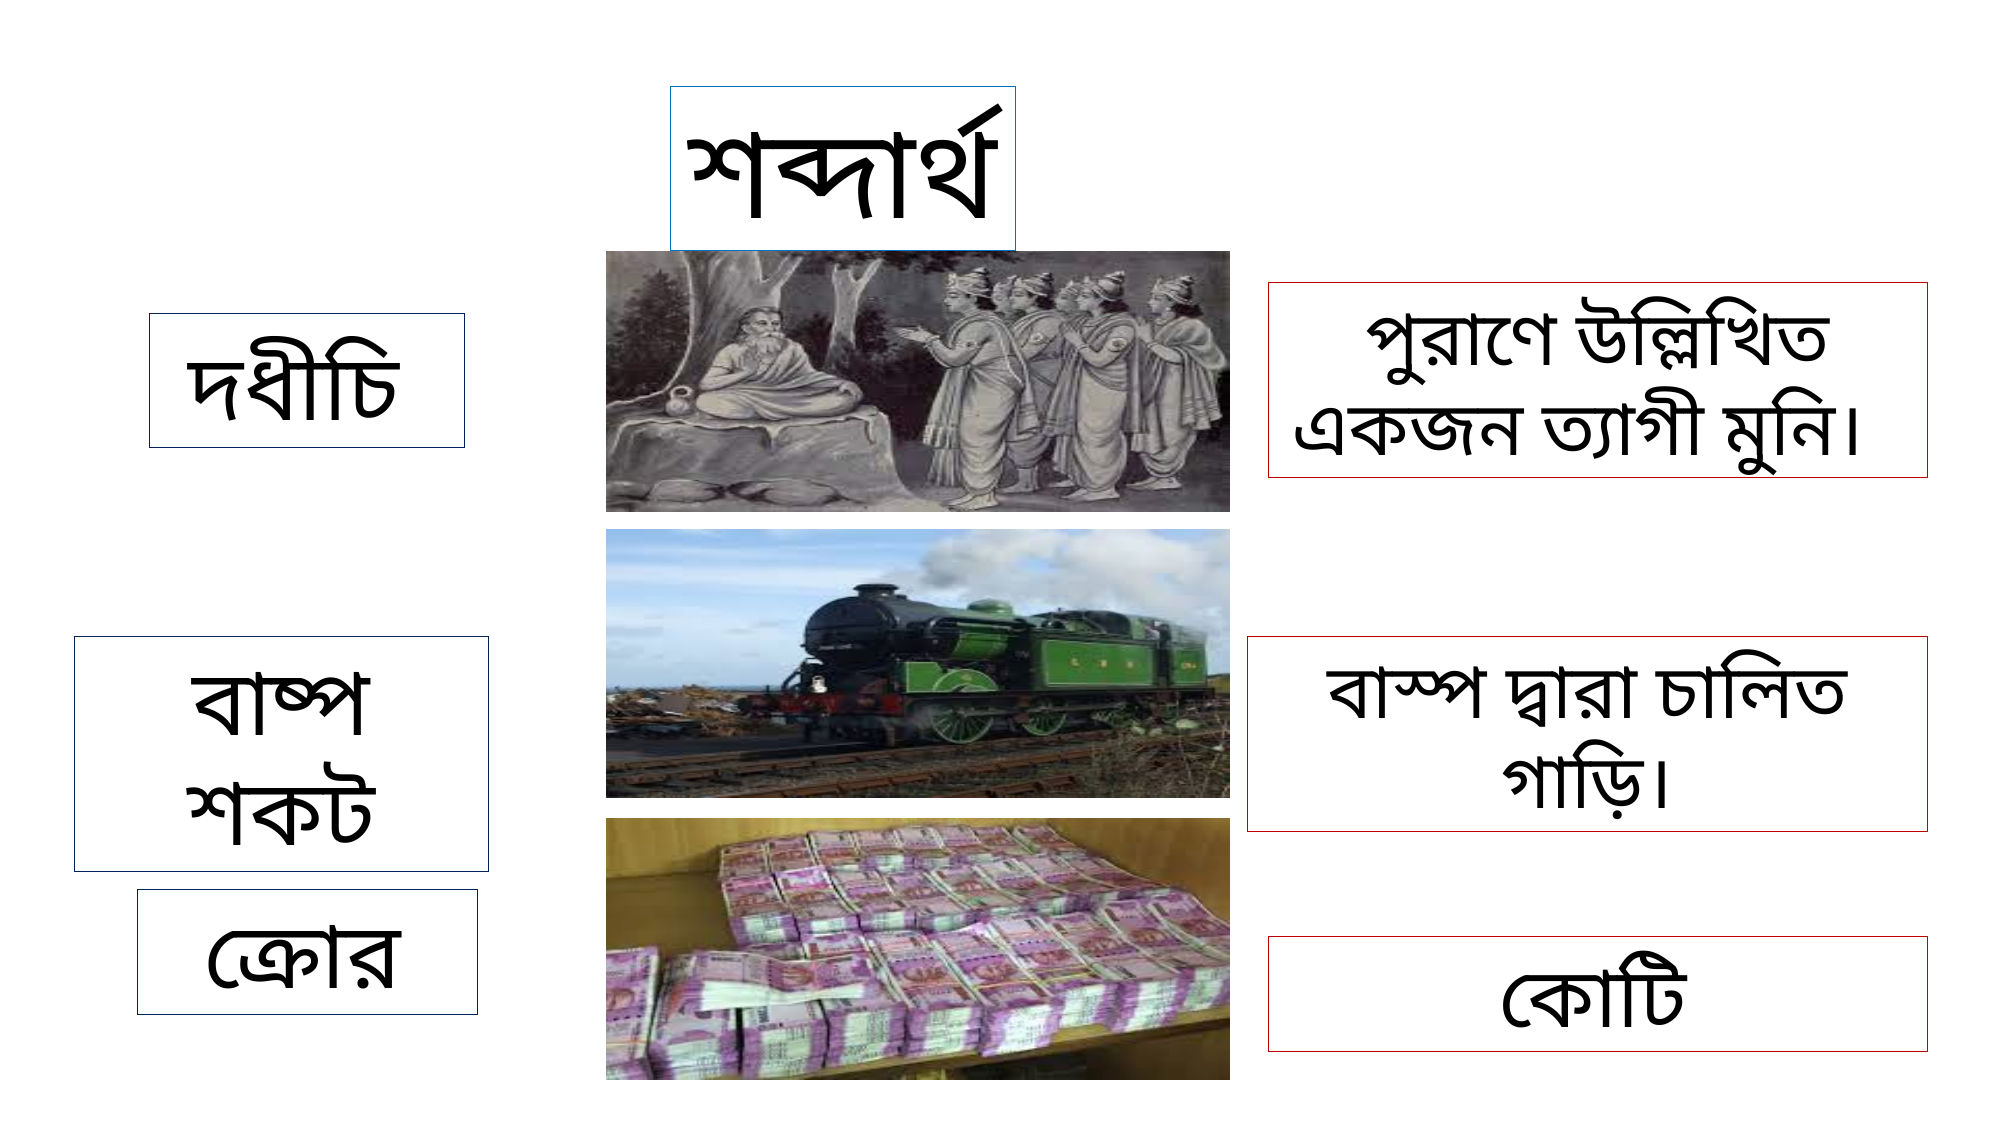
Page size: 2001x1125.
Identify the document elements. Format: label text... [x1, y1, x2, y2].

text_box দধীচি [149, 313, 465, 448]
text_box ক্রোর [137, 889, 478, 1015]
text_box শব্দার্থ [670, 86, 1016, 251]
text_box পুরাণে উল্লিখিত একজন ত্যাগী মুনি। [1268, 282, 1928, 478]
picture [606, 251, 1230, 512]
text_box বাস্প দ্বারা চালিত গাড়ি। [1247, 636, 1928, 832]
picture [606, 818, 1230, 1080]
text_box কোটি [1268, 936, 1928, 1052]
picture [606, 529, 1230, 798]
text_box বাষ্প শকট [74, 636, 489, 872]
